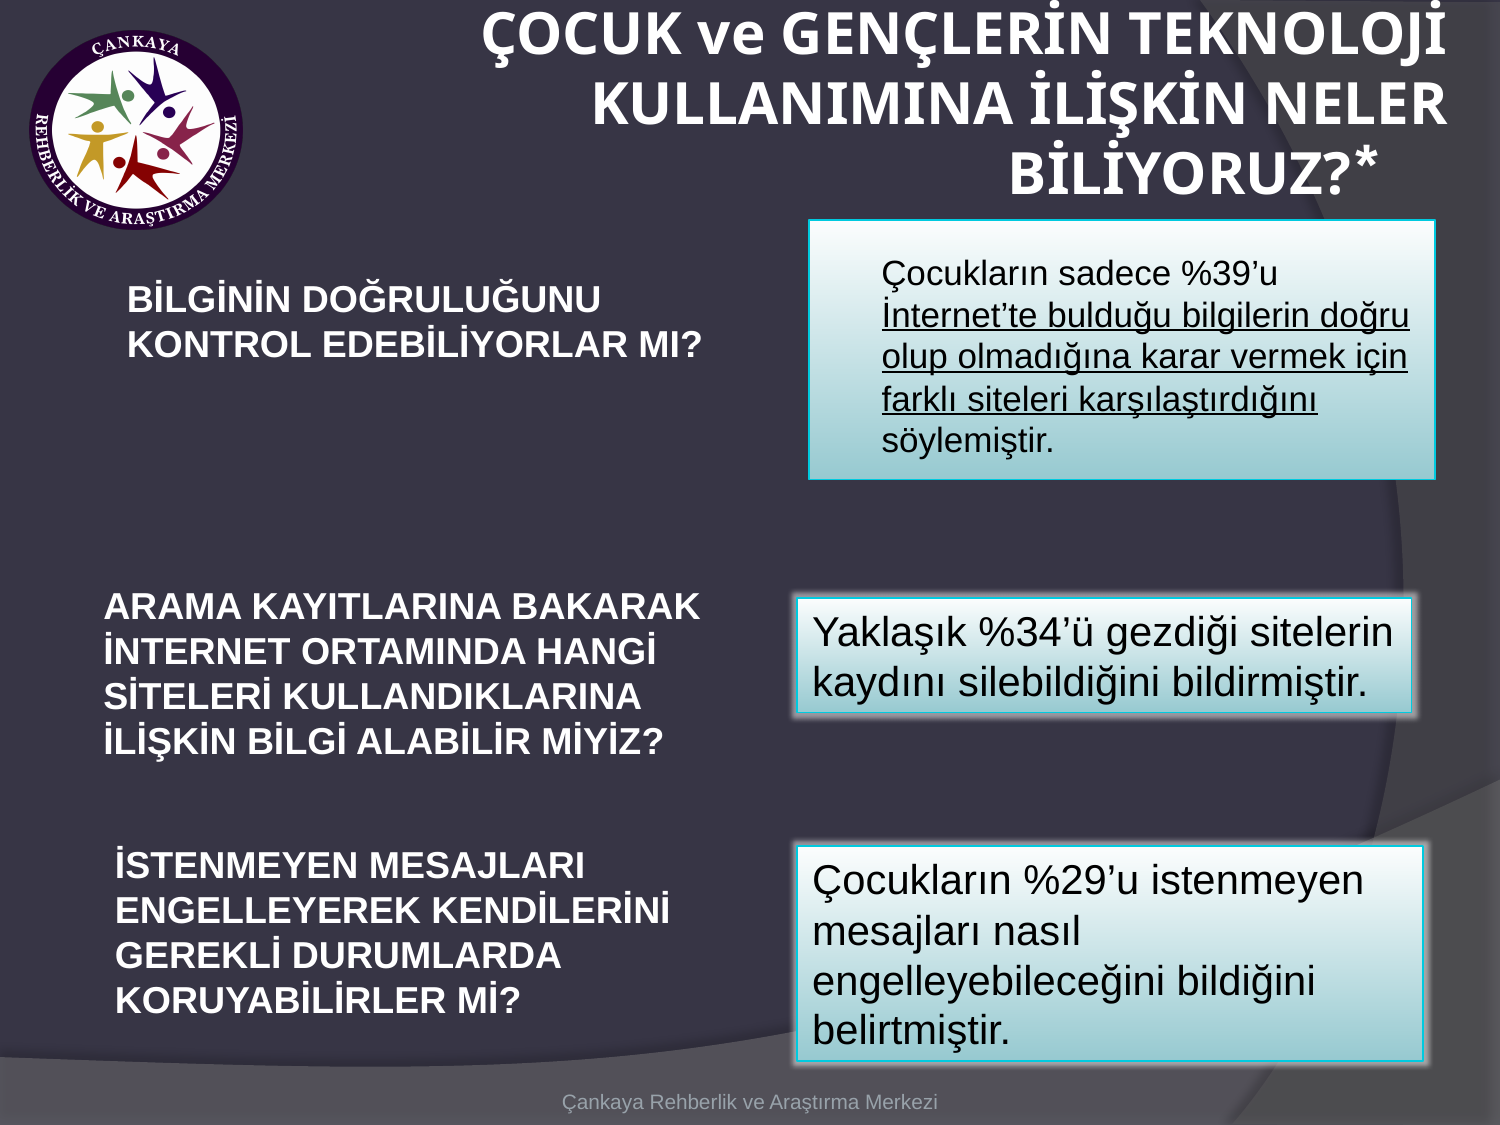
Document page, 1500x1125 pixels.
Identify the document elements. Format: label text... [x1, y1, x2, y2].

footer Çankaya Rehberlik ve Araştırma Merkezi [512, 1053, 988, 1114]
picture [29, 30, 243, 230]
text_box Çocukların %29’u istenmeyen mesajları nasıl engelleyebileceğini bildiğini belirtmiştir. [796, 845, 1424, 1062]
title ÇOCUK ve GENÇLERİN TEKNOLOJİ KULLANIMINA İLİŞKİN NELER BİLİYORUZ? ⃰ [253, 42, 1456, 231]
text_box Yaklaşık %34’ü gezdiği sitelerin kaydını silebildiğini bildirmiştir. [796, 597, 1412, 713]
text_box BİLGİNİN DOĞRULUĞUNU KONTROL EDEBİLİYORLAR MI? [112, 267, 774, 372]
text_box ARAMA KAYITLARINA BAKARAK İNTERNET ORTAMINDA HANGİ SİTELERİ KULLANDIKLARINA İLİŞKİN BİLGİ ALABİLİR MİYİZ? [88, 574, 786, 769]
text_box İSTENMEYEN MESAJLARI ENGELLEYEREK KENDİLERİNİ GEREKLİ DURUMLARDA KORUYABİLİRLER Mİ? [100, 834, 762, 1029]
list Çocukların sadece %39’u İnternet’te bulduğu bilgilerin doğru olup olmadığına karar vermek için farklı siteleri karşılaştırdığını söylemiştir. [808, 231, 1436, 480]
